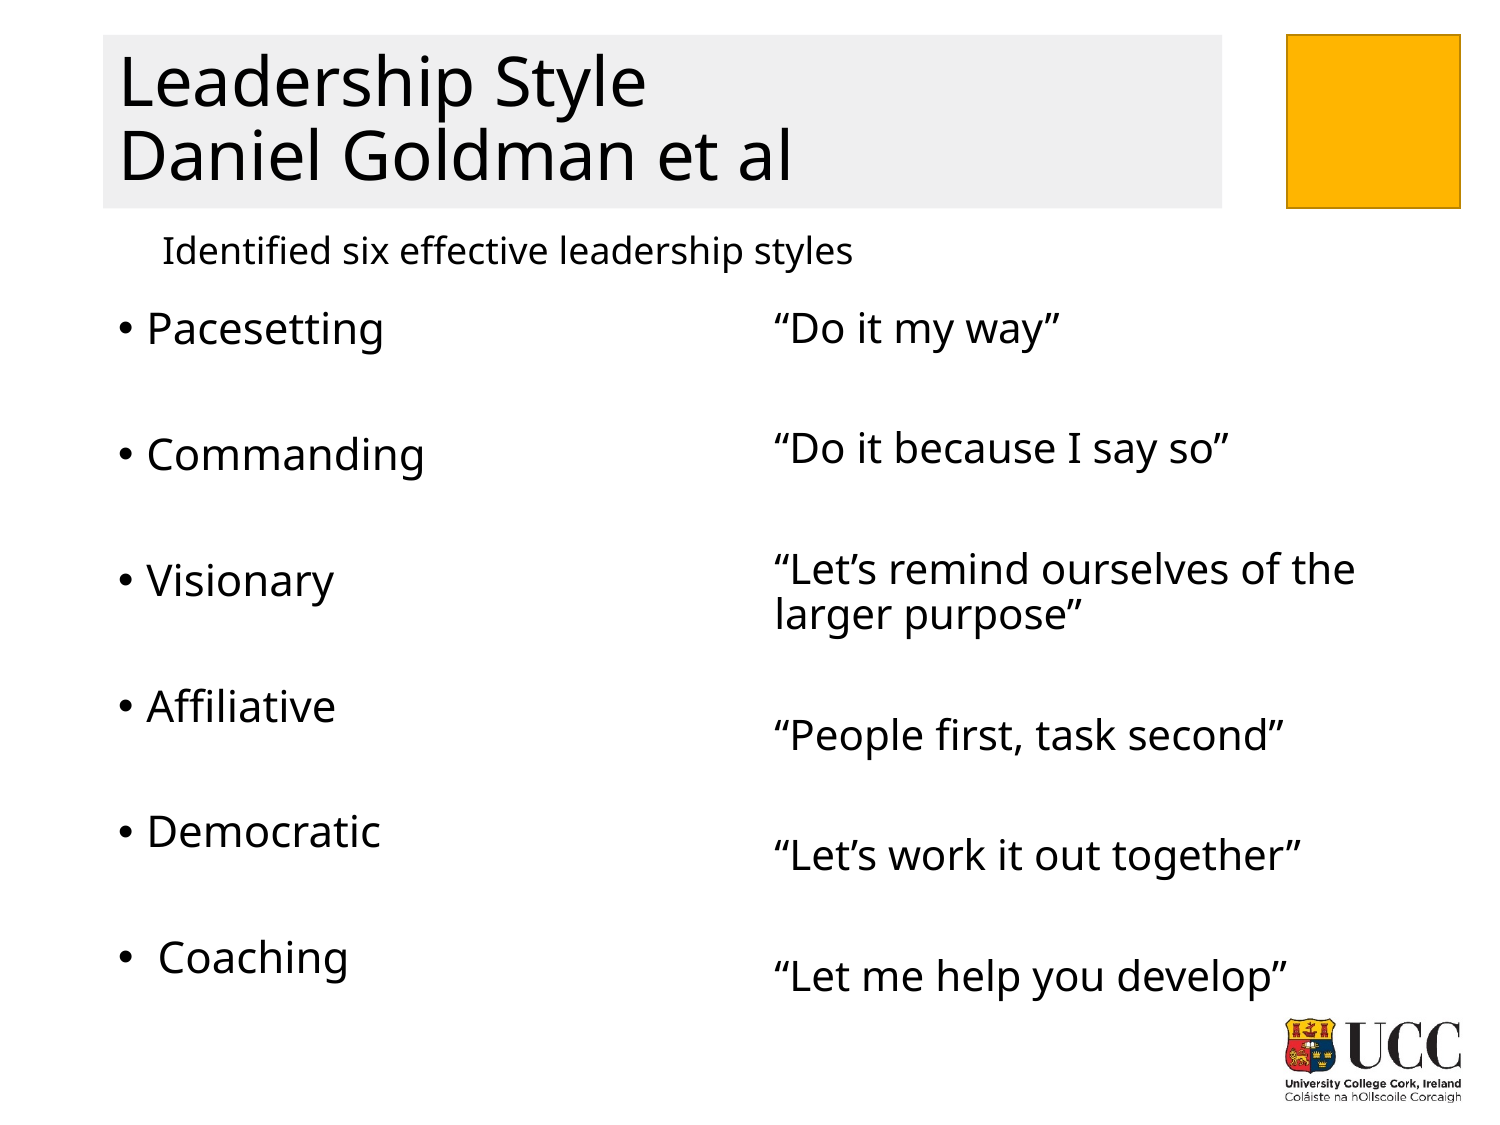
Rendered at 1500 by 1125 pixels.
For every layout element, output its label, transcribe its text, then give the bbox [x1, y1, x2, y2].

text_box Identified six effective leadership styles [147, 219, 1093, 280]
title Leadership Style Daniel Goldman et al [103, 34, 1223, 209]
picture [1283, 1017, 1463, 1103]
list “Do it my way” “Do it because I say so” “Let’s remind ourselves of the larger purpose” “People first, task second” “Let’s work it out together” “Let me help you develop” [759, 299, 1397, 1014]
list Pacesetting Commanding Visionary Affiliative Democratic Coaching [103, 299, 741, 1014]
